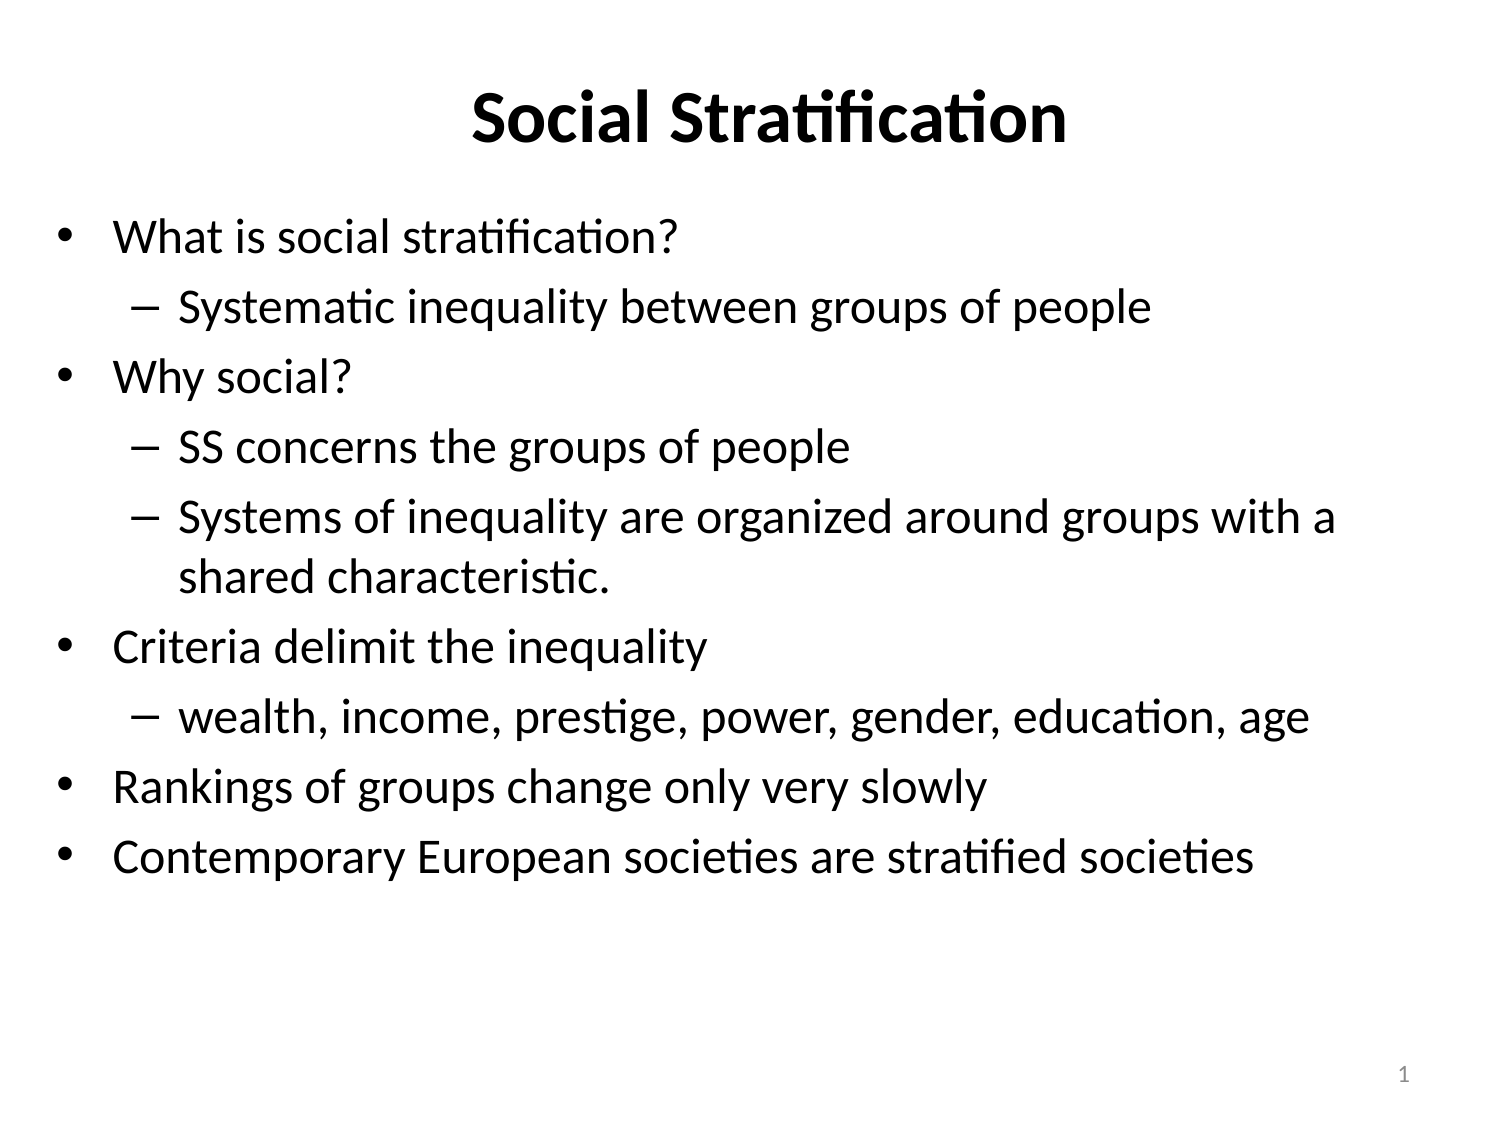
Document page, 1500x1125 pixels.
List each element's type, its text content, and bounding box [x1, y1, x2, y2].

slide_number 1 [1074, 1071, 1425, 1103]
title Social Stratification [76, 19, 1465, 207]
list What is social stratification? Systematic inequality between groups of people Why social? SS concerns the groups of people Systems of inequality are organized around groups with a shared characteristic. Criteria delimit the inequality wealth, income, prestige, power, gender, education, age Rankings of groups change only very slowly Contemporary European societies are stratified societies [41, 196, 1447, 1071]
